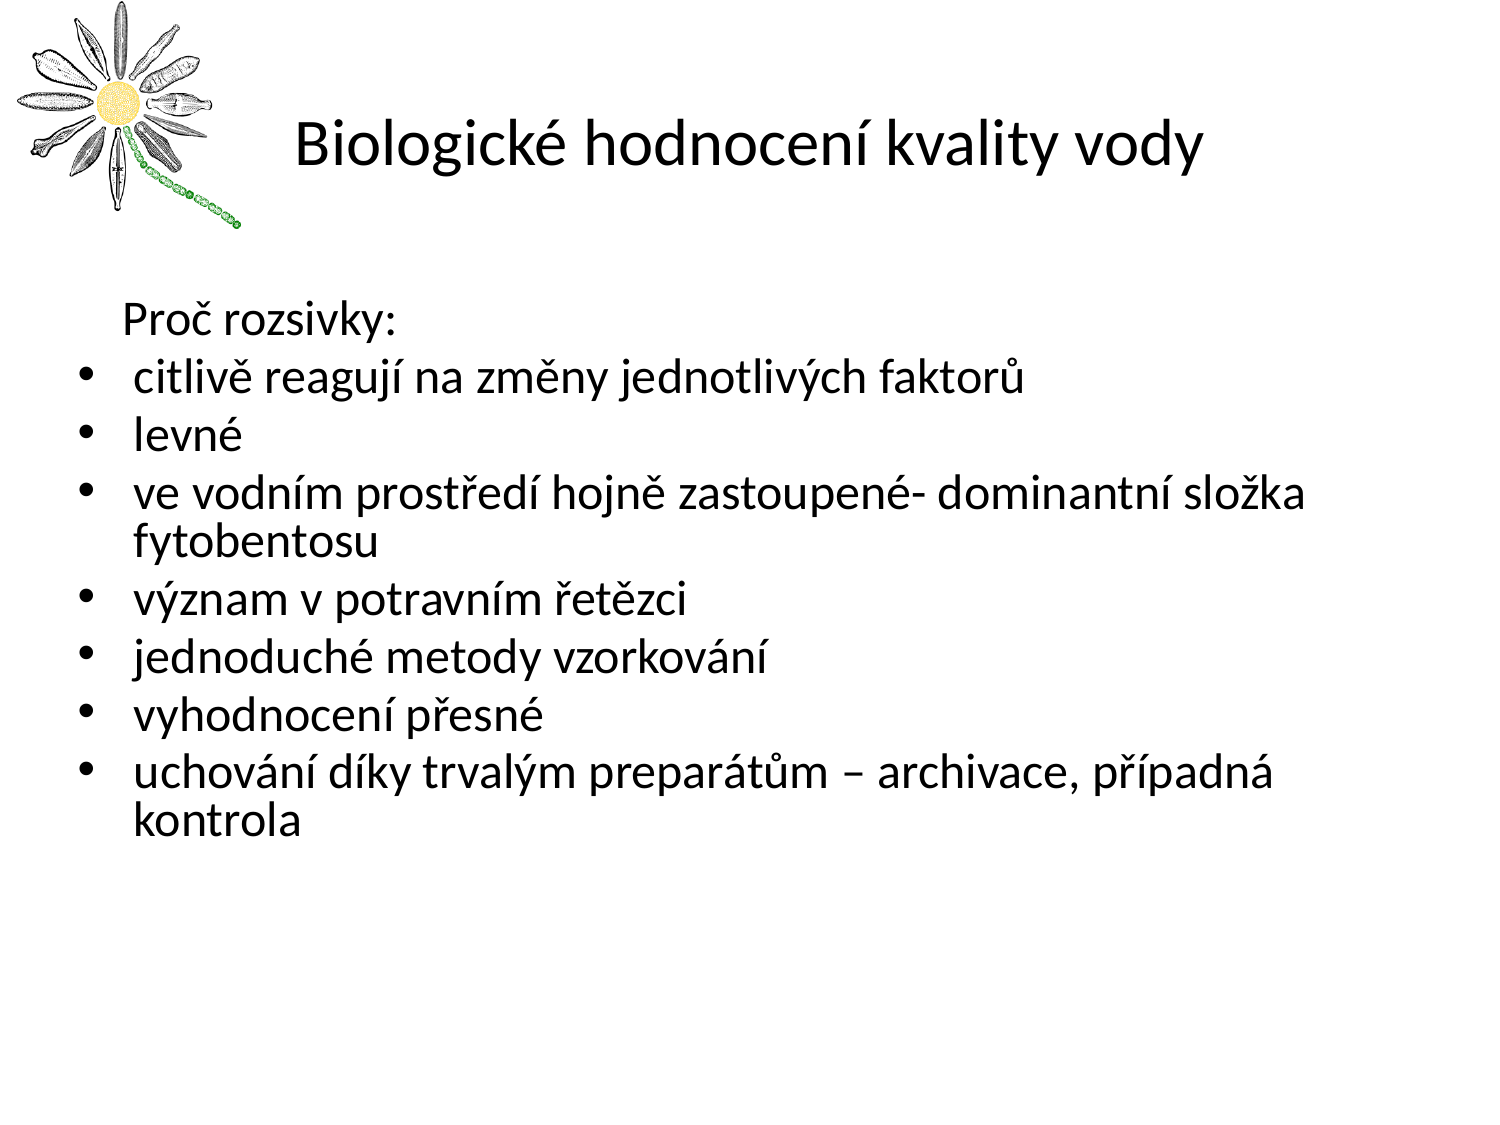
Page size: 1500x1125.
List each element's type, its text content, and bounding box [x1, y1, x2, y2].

picture [17, 1, 241, 229]
title Biologické hodnocení kvality vody [244, 45, 1425, 233]
list Proč rozsivky: citlivě reagují na změny jednotlivých faktorů levné ve vodním prostředí hojně zastoupené- dominantní složka fytobentosu význam v potravním řetězci jednoduché metody vzorkování vyhodnocení přesné uchování díky trvalým preparátům – archivace, případná kontrola [62, 289, 1413, 1032]
